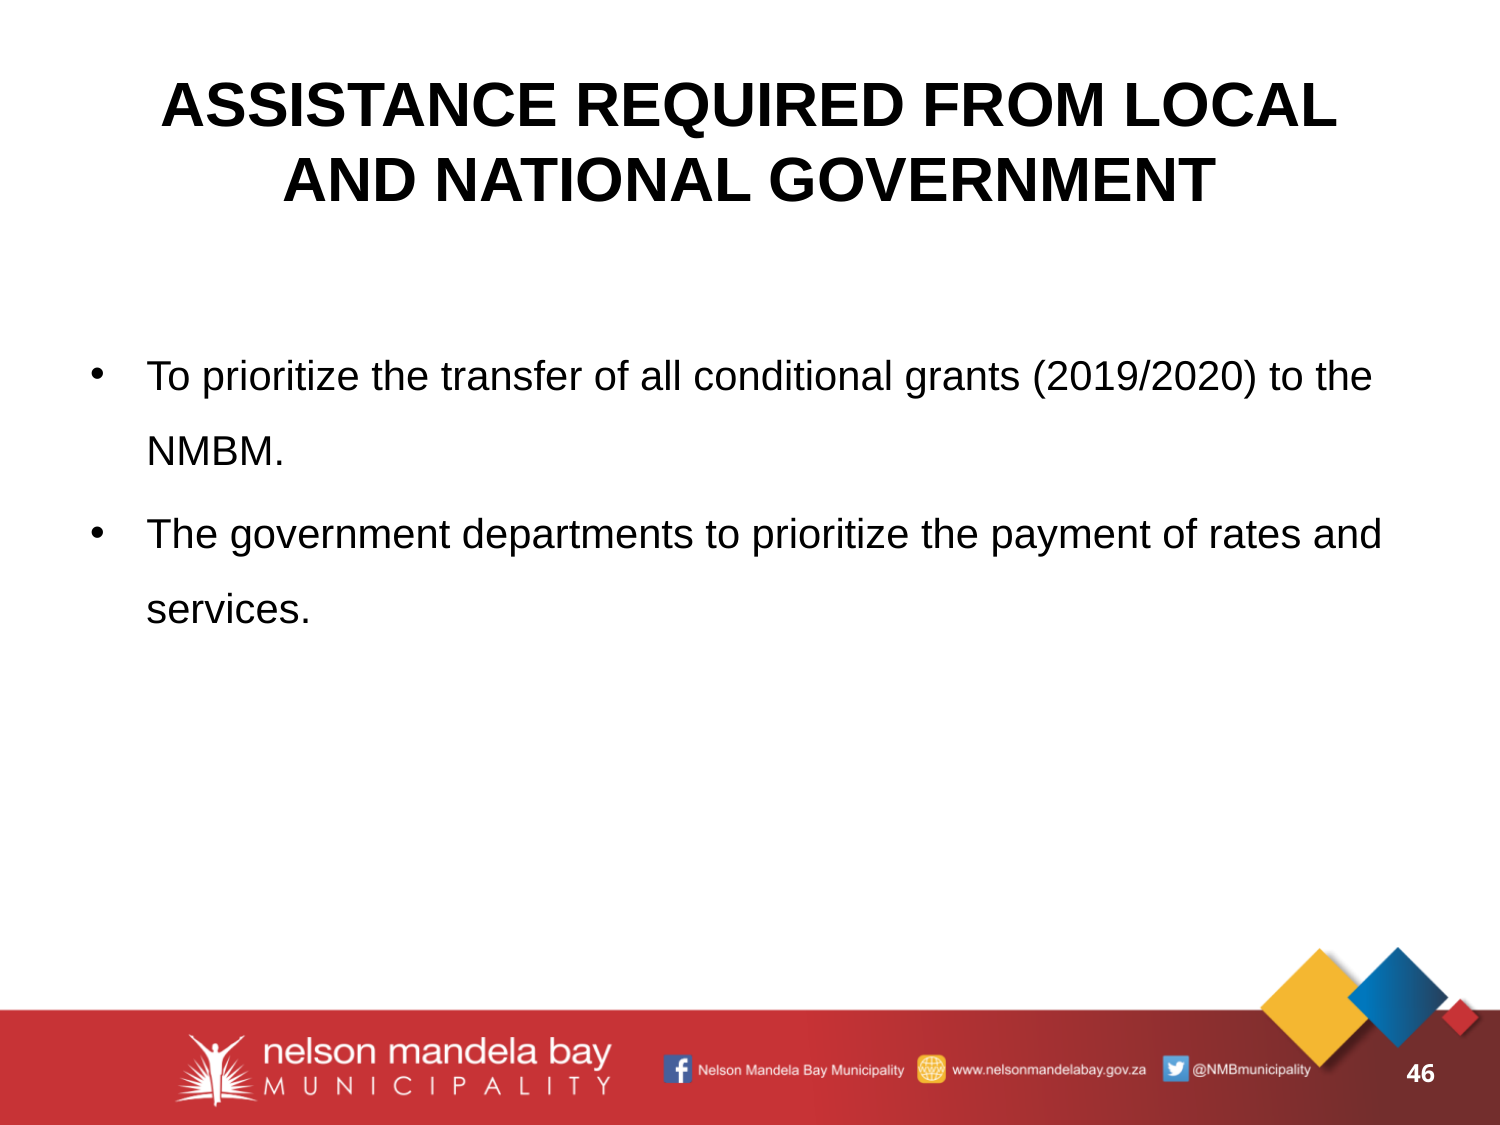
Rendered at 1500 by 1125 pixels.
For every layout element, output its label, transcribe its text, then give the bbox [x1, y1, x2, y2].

list To prioritize the transfer of all conditional grants (2019/2020) to the NMBM. The government departments to prioritize the payment of rates and services. [75, 315, 1425, 706]
picture [0, 946, 1500, 1125]
title ASSISTANCE REQUIRED FROM LOCAL AND NATIONAL GOVERNMENT [75, 45, 1425, 233]
